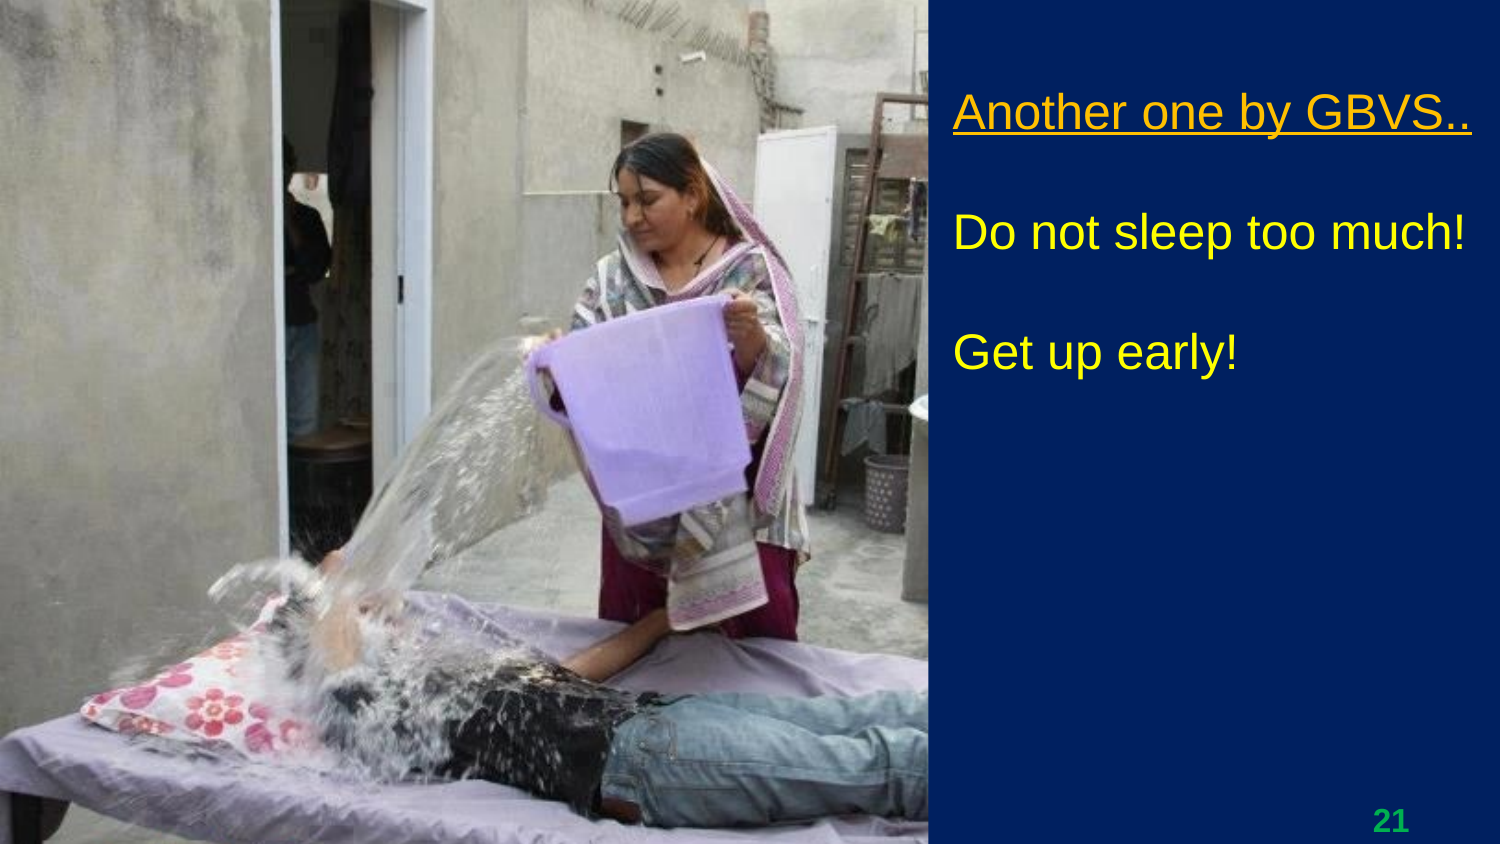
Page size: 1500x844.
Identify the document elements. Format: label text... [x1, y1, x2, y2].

text_box Another one by GBVS.. Do not sleep too much! Get up early! [937, 71, 1488, 387]
slide_number 21 [1074, 804, 1425, 835]
picture [0, 0, 929, 844]
